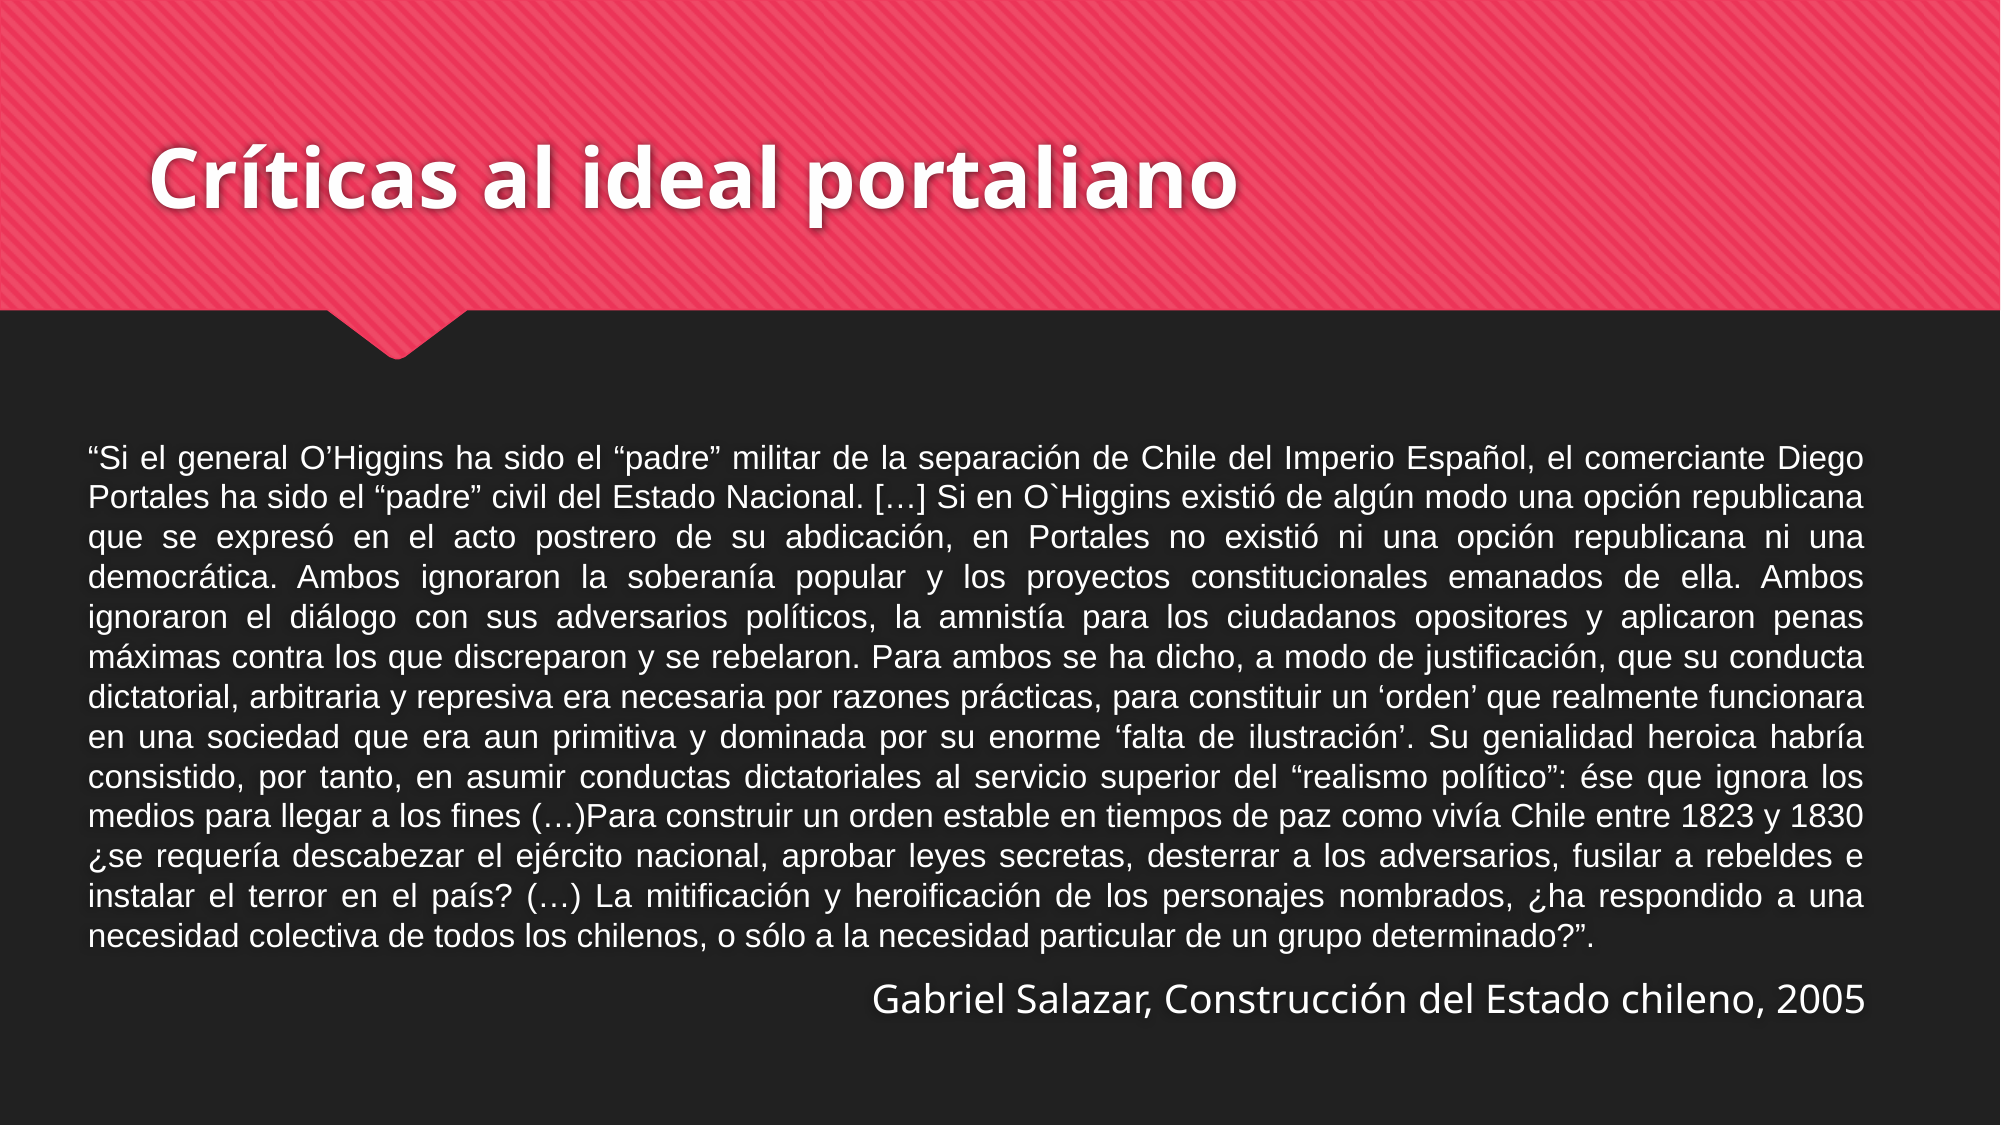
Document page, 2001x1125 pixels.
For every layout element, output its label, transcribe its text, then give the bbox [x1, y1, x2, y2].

list “Si el general O’Higgins ha sido el “padre” militar de la separación de Chile del Imperio Español, el comerciante Diego Portales ha sido el “padre” civil del Estado Nacional. […] Si en O`Higgins existió de algún modo una opción republicana que se expresó en el acto postrero de su abdicación, en Portales no existió ni una opción republicana ni una democrática. Ambos ignoraron la soberanía popular y los proyectos constitucionales emanados de ella. Ambos ignoraron el diálogo con sus adversarios políticos, la amnistía para los ciudadanos opositores y aplicaron penas máximas contra los que discreparon y se rebelaron. Para ambos se ha dicho, a modo de justificación, que su conducta dictatorial, arbitraria y represiva era necesaria por razones prácticas, para constituir un ‘orden’ que realmente funcionara en una sociedad que era aun primitiva y dominada por su enorme ‘falta de ilustración’. Su genialidad heroica habría consistido, por tanto, en asumir conductas dictatoriales al servicio superior del “realismo político”: ése que ignora los medios para llegar a los fines (…)Para construir un orden estable en tiempos de paz como vivía Chile entre 1823 y 1830 ¿se requería descabezar el ejército nacional, aprobar leyes secretas, desterrar a los adversarios, fusilar a rebeldes e instalar el terror en el país? (…) La mitificación y heroificación de los personajes nombrados, ¿ha respondido a una necesidad colectiva de todos los chilenos, o sólo a la necesidad particular de un grupo determinado?”. Gabriel Salazar, Construcción del Estado chileno, 2005 [72, 389, 1883, 1125]
picture [1, 1, 1999, 357]
title Críticas al ideal portaliano [132, 73, 1868, 233]
